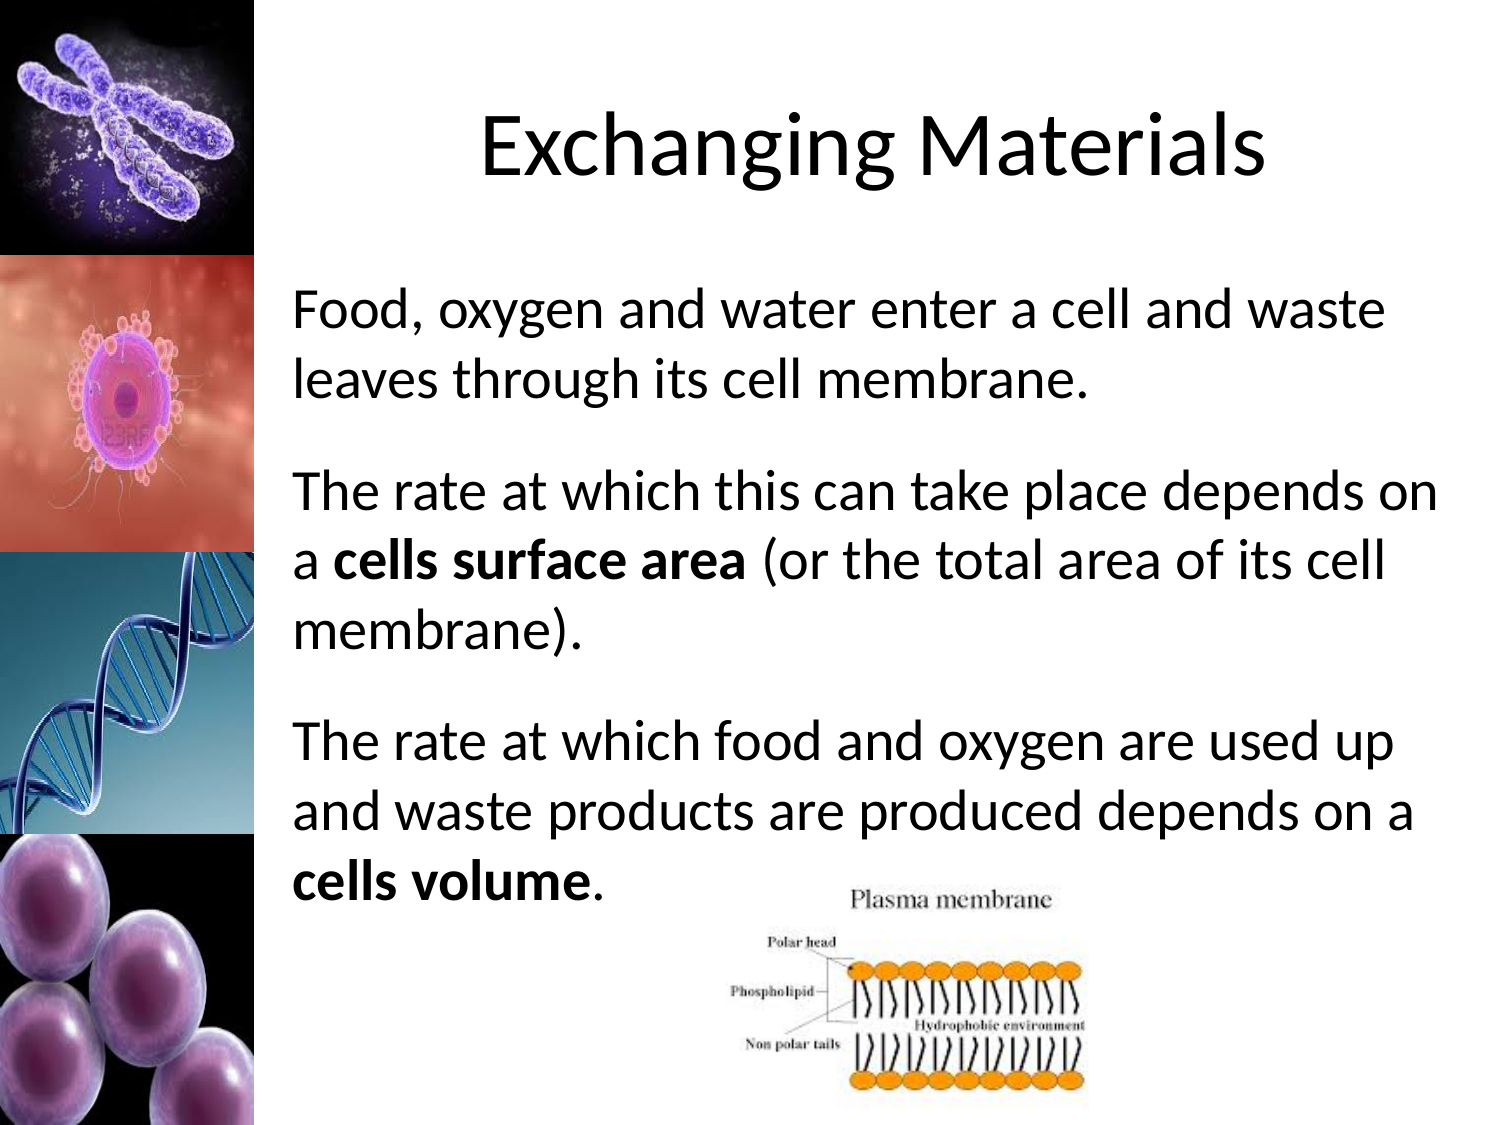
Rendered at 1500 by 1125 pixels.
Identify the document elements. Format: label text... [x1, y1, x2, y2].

picture [726, 857, 1177, 1125]
title Exchanging Materials [277, 45, 1471, 233]
picture [0, 0, 254, 1125]
list Food, oxygen and water enter a cell and waste leaves through its cell membrane. The rate at which this can take place depends on a cells surface area (or the total area of its cell membrane). The rate at which food and oxygen are used up and waste products are produced depends on a cells volume. [277, 262, 1471, 1005]
